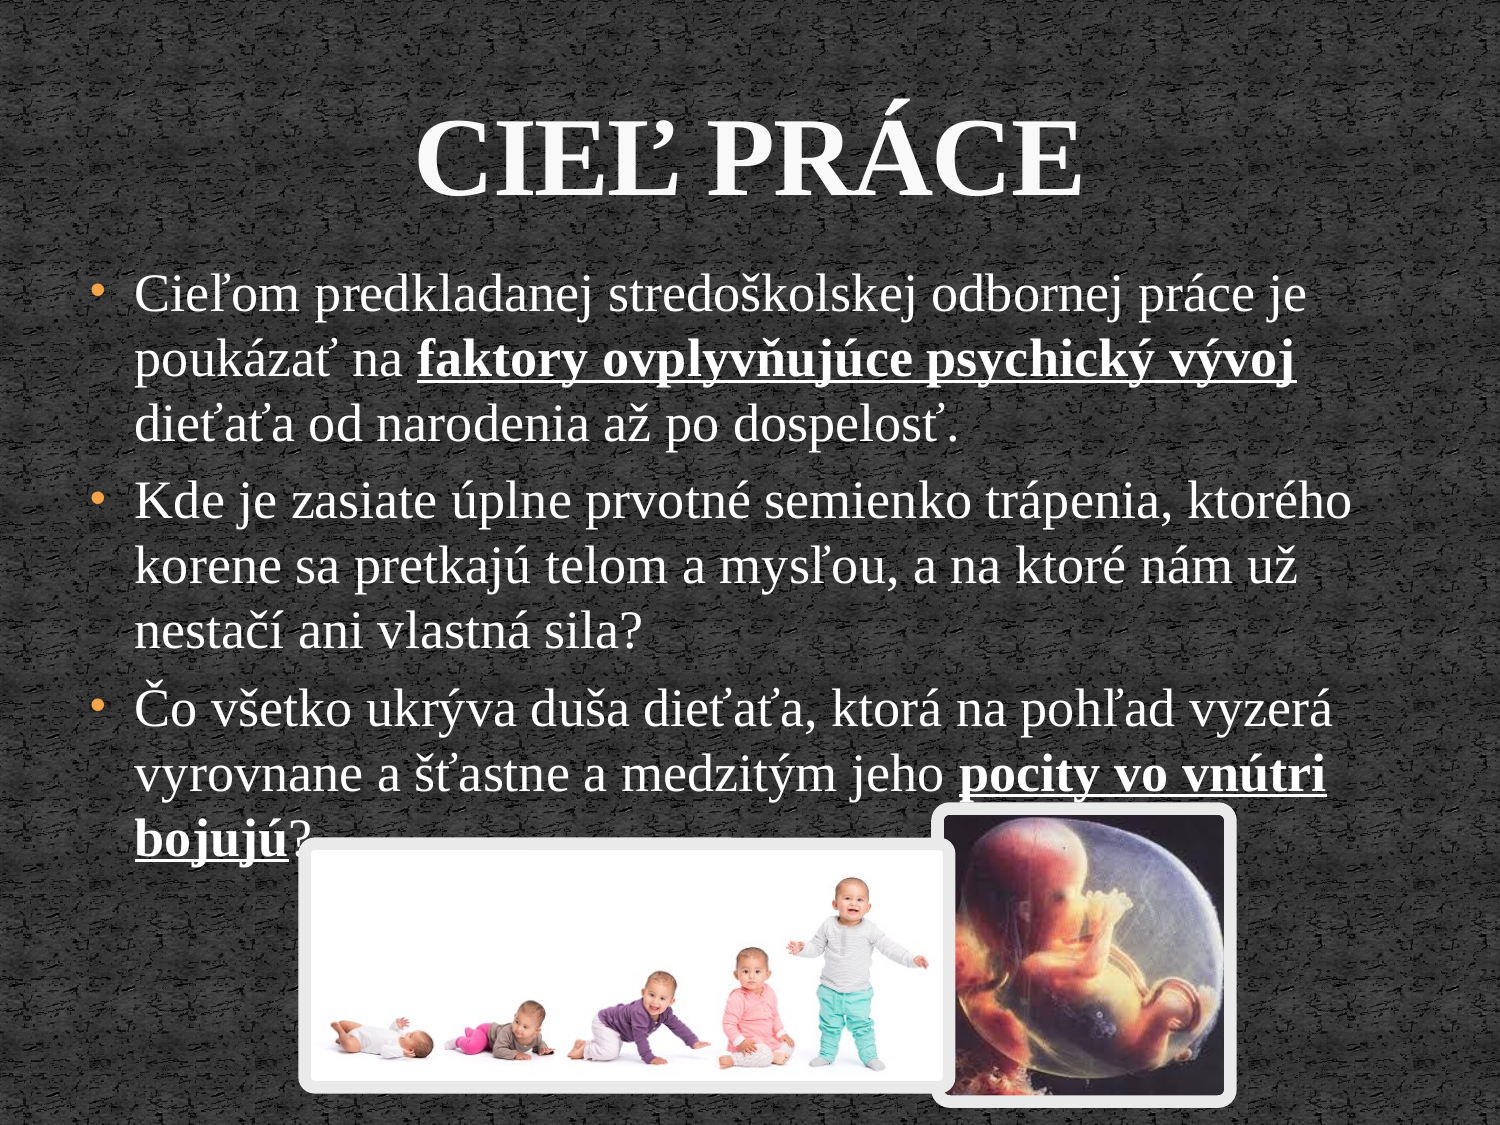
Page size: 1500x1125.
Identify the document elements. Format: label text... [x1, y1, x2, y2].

title CIEĽ PRÁCE [74, 24, 1425, 225]
picture [306, 810, 1230, 1101]
list Cieľom predkladanej stredoškolskej odbornej práce je poukázať na faktory ovplyvňujúce psychický vývoj dieťaťa od narodenia až po dospelosť. Kde je zasiate úplne prvotné semienko trápenia, ktorého korene sa pretkajú telom a mysľou, a na ktoré nám už nestačí ani vlastná sila? Čo všetko ukrýva duša dieťaťa, ktorá na pohľad vyzerá vyrovnane a šťastne a medzitým jeho pocity vo vnútri bojujú? [75, 249, 1425, 1000]
